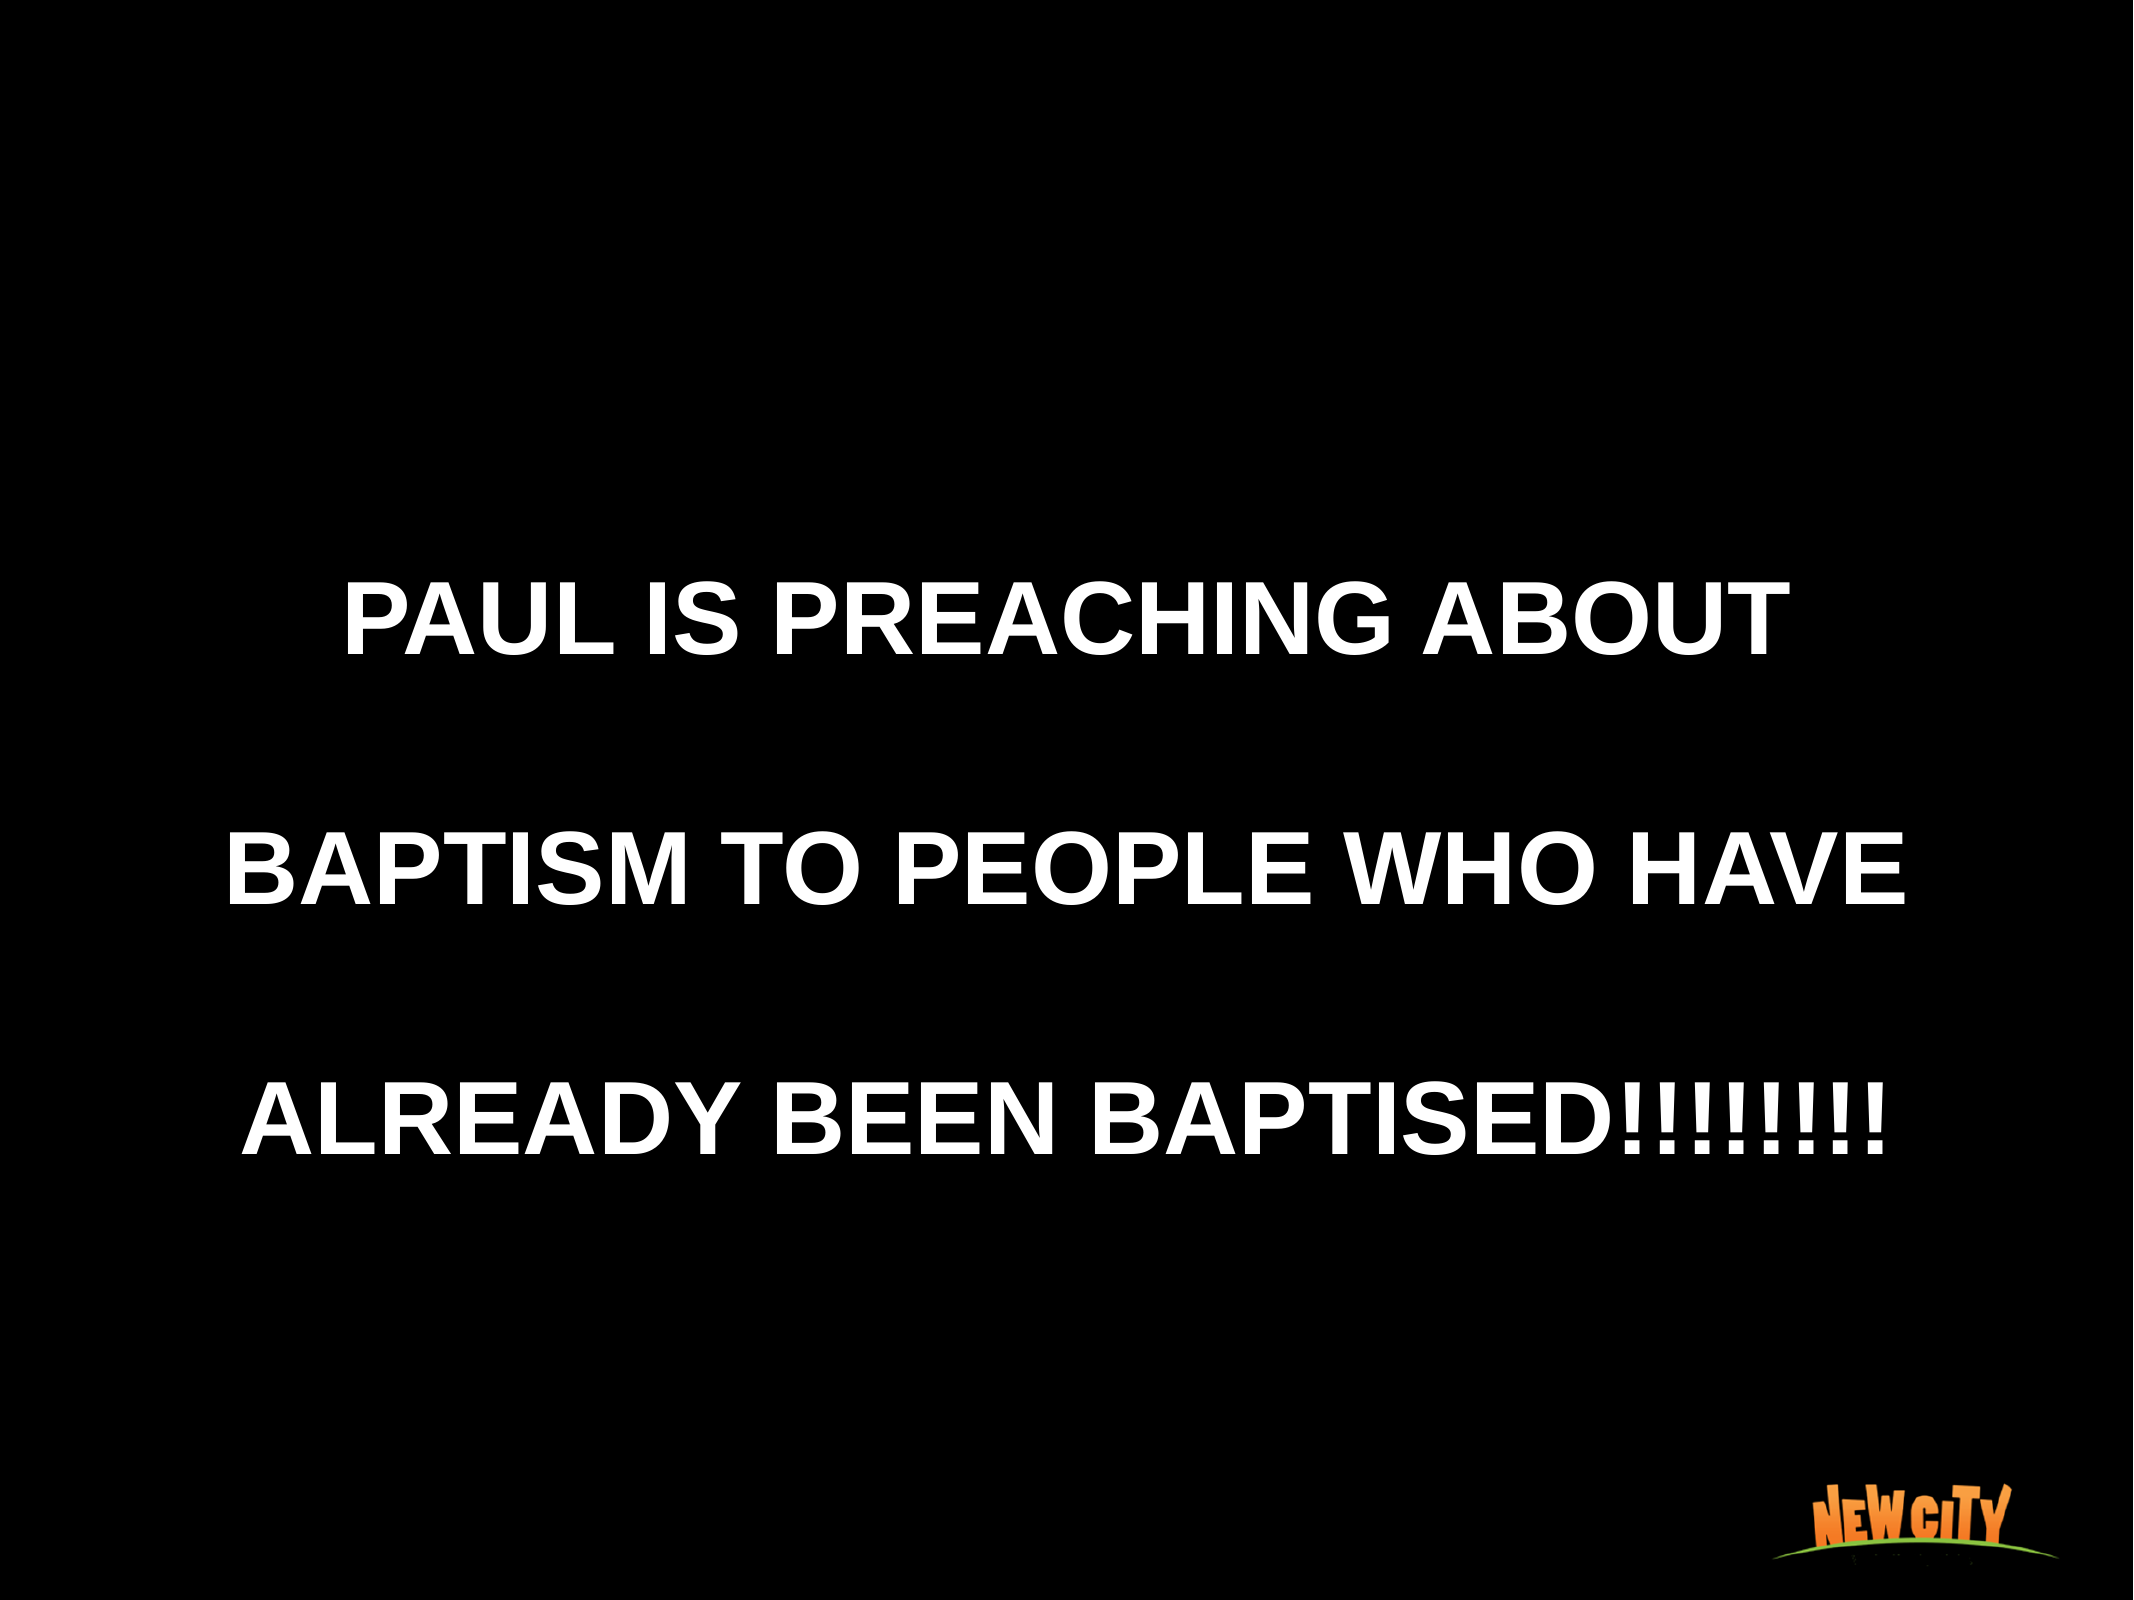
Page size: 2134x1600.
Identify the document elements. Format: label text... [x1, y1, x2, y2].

picture [1766, 1472, 2064, 1572]
title PAUL IS PREACHING ABOUT BAPTISM TO PEOPLE WHO HAVE ALREADY BEEN BAPTISED!!!!!!!! [207, 528, 1926, 1072]
